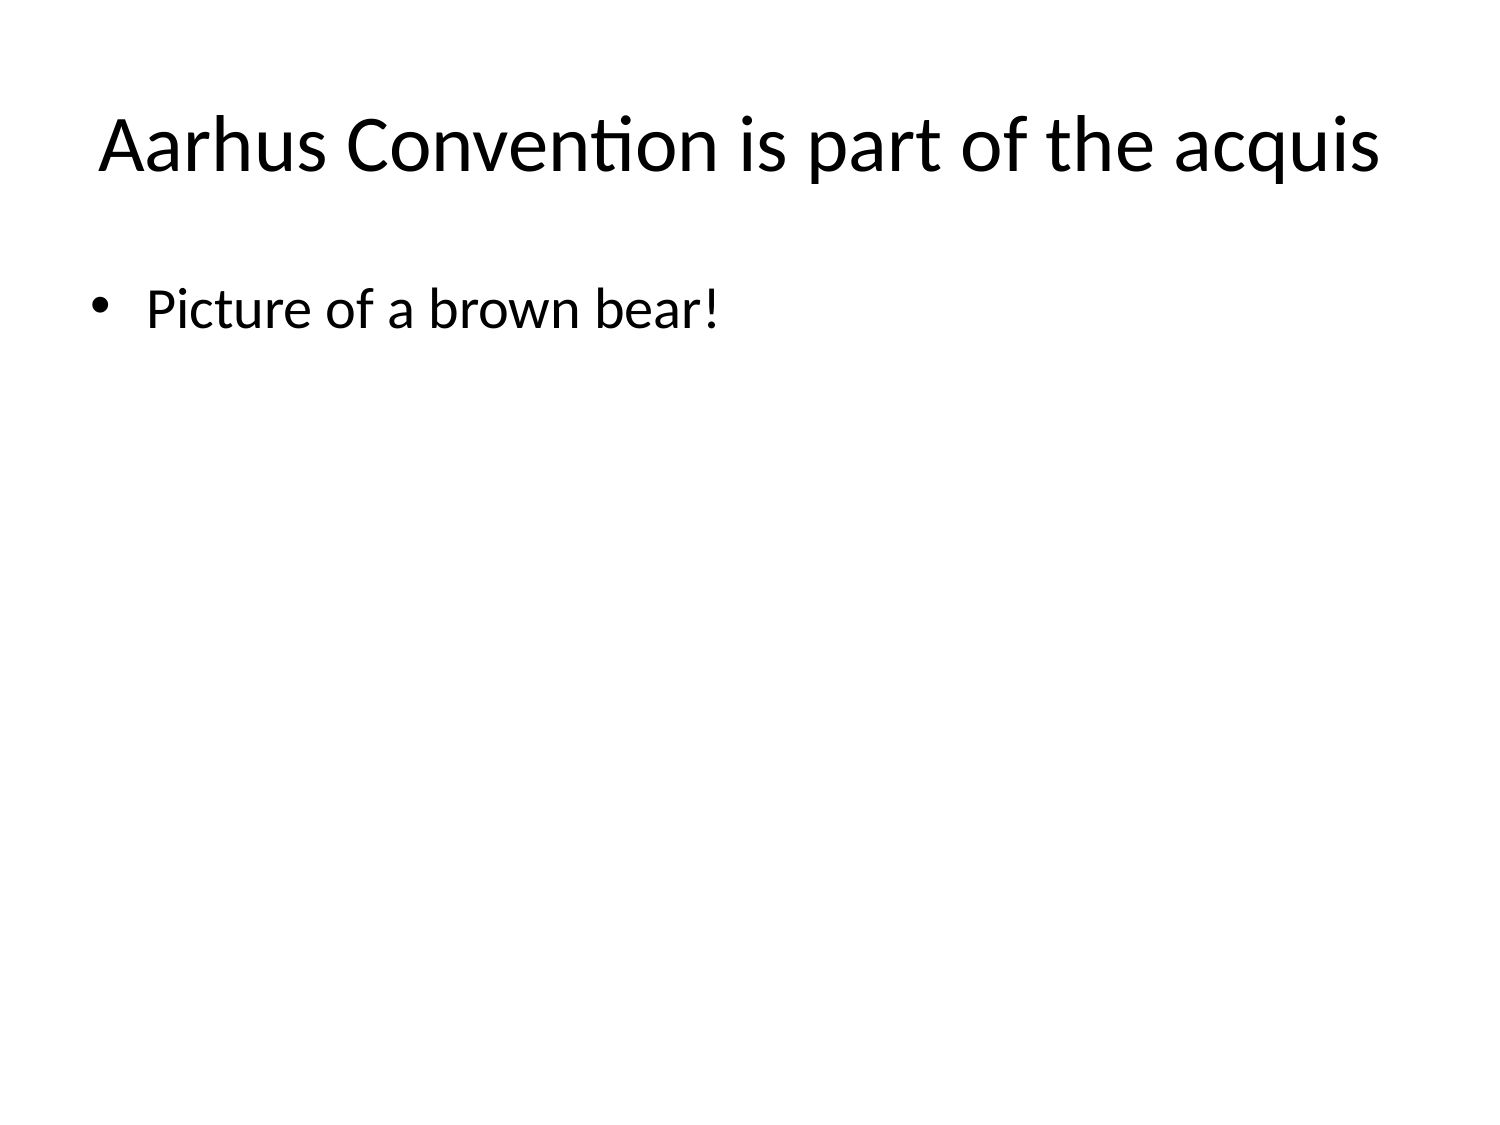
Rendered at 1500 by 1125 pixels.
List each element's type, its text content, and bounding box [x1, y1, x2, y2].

title Aarhus Convention is part of the acquis [75, 45, 1425, 233]
list Picture of a brown bear! [75, 262, 738, 1005]
